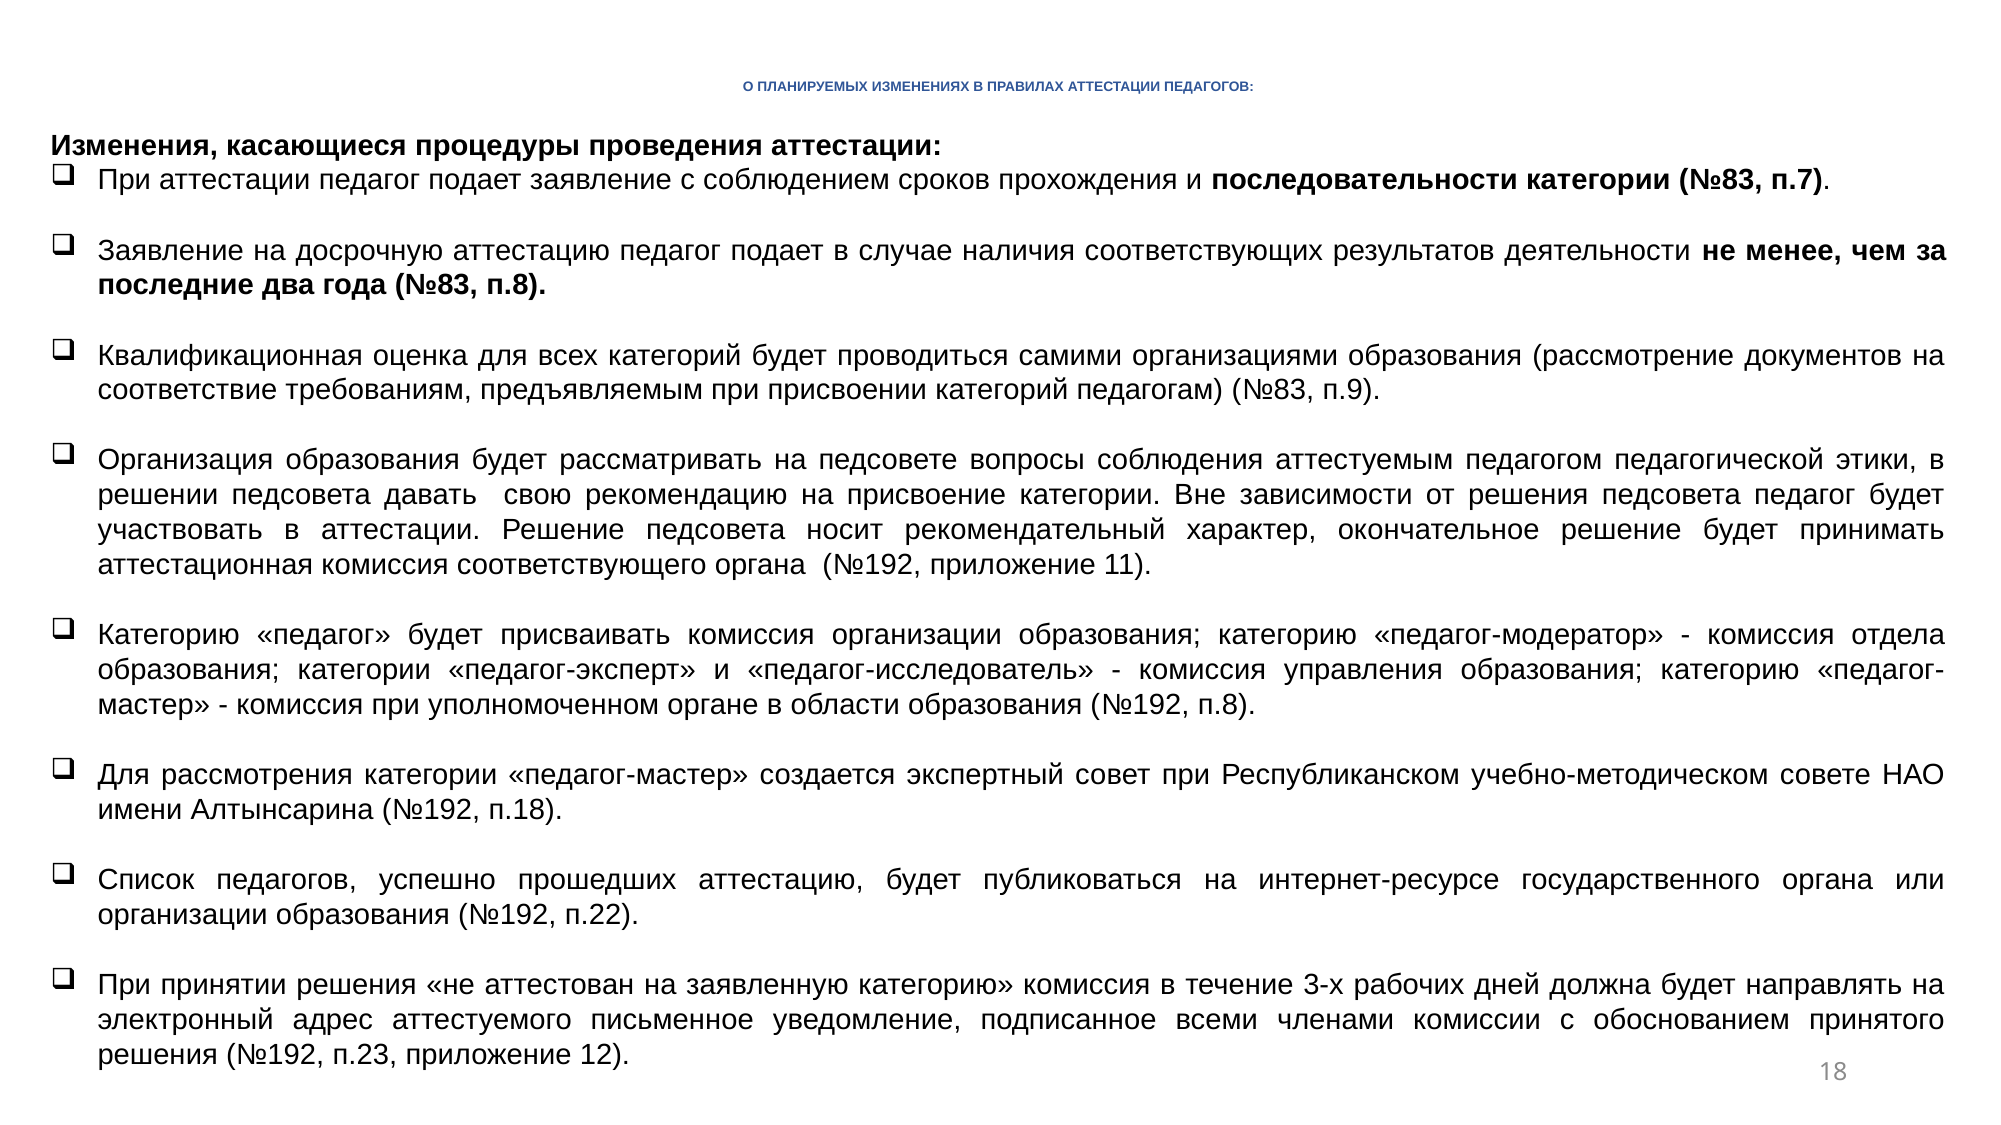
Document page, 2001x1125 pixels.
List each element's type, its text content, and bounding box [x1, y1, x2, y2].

title О ПЛАНИРУЕМЫХ ИЗМЕНЕНИЯХ В ПРАВИЛАХ АТТЕСТАЦИИ ПЕДАГОГОВ: [55, 51, 1942, 118]
text_box Изменения, касающиеся процедуры проведения аттестации: При аттестации педагог подает заявление с соблюдением сроков прохождения и последовательности категории (№83, п.7). Заявление на досрочную аттестацию педагог подает в случае наличия соответствующих результатов деятельности не менее, чем за последние два года (№83, п.8). Квалификационная оценка для всех категорий будет проводиться самими организациями образования (рассмотрение документов на соответствие требованиям, предъявляемым при присвоении категорий педагогам) (№83, п.9). Организация образования будет рассматривать на педсовете вопросы соблюдения аттестуемым педагогом педагогической этики, в решении педсовета давать свою рекомендацию на присвоение категории. Вне зависимости от решения педсовета педагог будет участвовать в аттестации. Решение педсовета носит рекомендательный характер, окончательное решение будет принимать аттестационная комиссия соответствующего органа (№192, приложение 11). Категорию «педагог» будет присваивать комиссия организации образования; категорию «педагог-модератор» - комиссия отдела образования; категории «педагог-эксперт» и «педагог-исследователь» - комиссия управления образования; категорию «педагог-мастер» - комиссия при уполномоченном органе в области образования (№192, п.8). Для рассмотрения категории «педагог-мастер» создается экспертный совет при Республиканском учебно-методическом совете НАО имени Алтынсарина (№192, п.18). Список педагогов, успешно прошедших аттестацию, будет публиковаться на интернет-ресурсе государственного органа или организации образования (№192, п.22). При принятии решения «не аттестован на заявленную категорию» комиссия в течение 3-х рабочих дней должна будет направлять на электронный адрес аттестуемого письменное уведомление, подписанное всеми членами комиссии с обоснованием принятого решения (№192, п.23, приложение 12). [35, 118, 1962, 1118]
